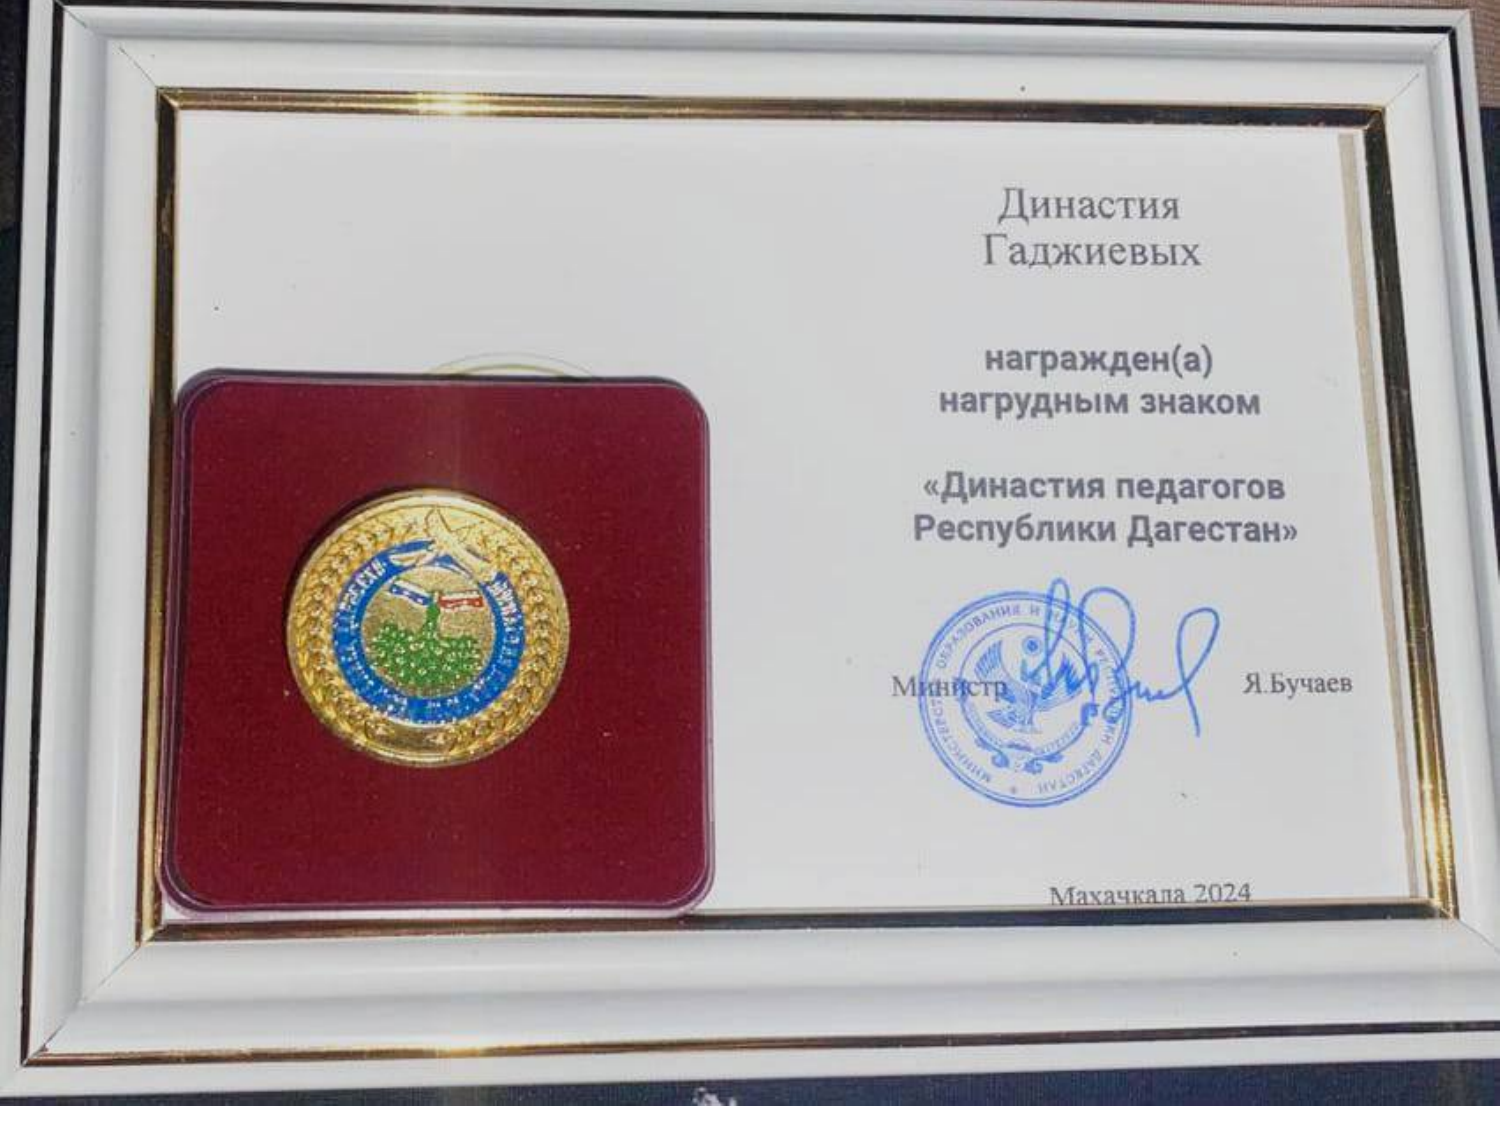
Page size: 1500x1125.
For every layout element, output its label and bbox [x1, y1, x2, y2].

list [0, 0, 1500, 1107]
